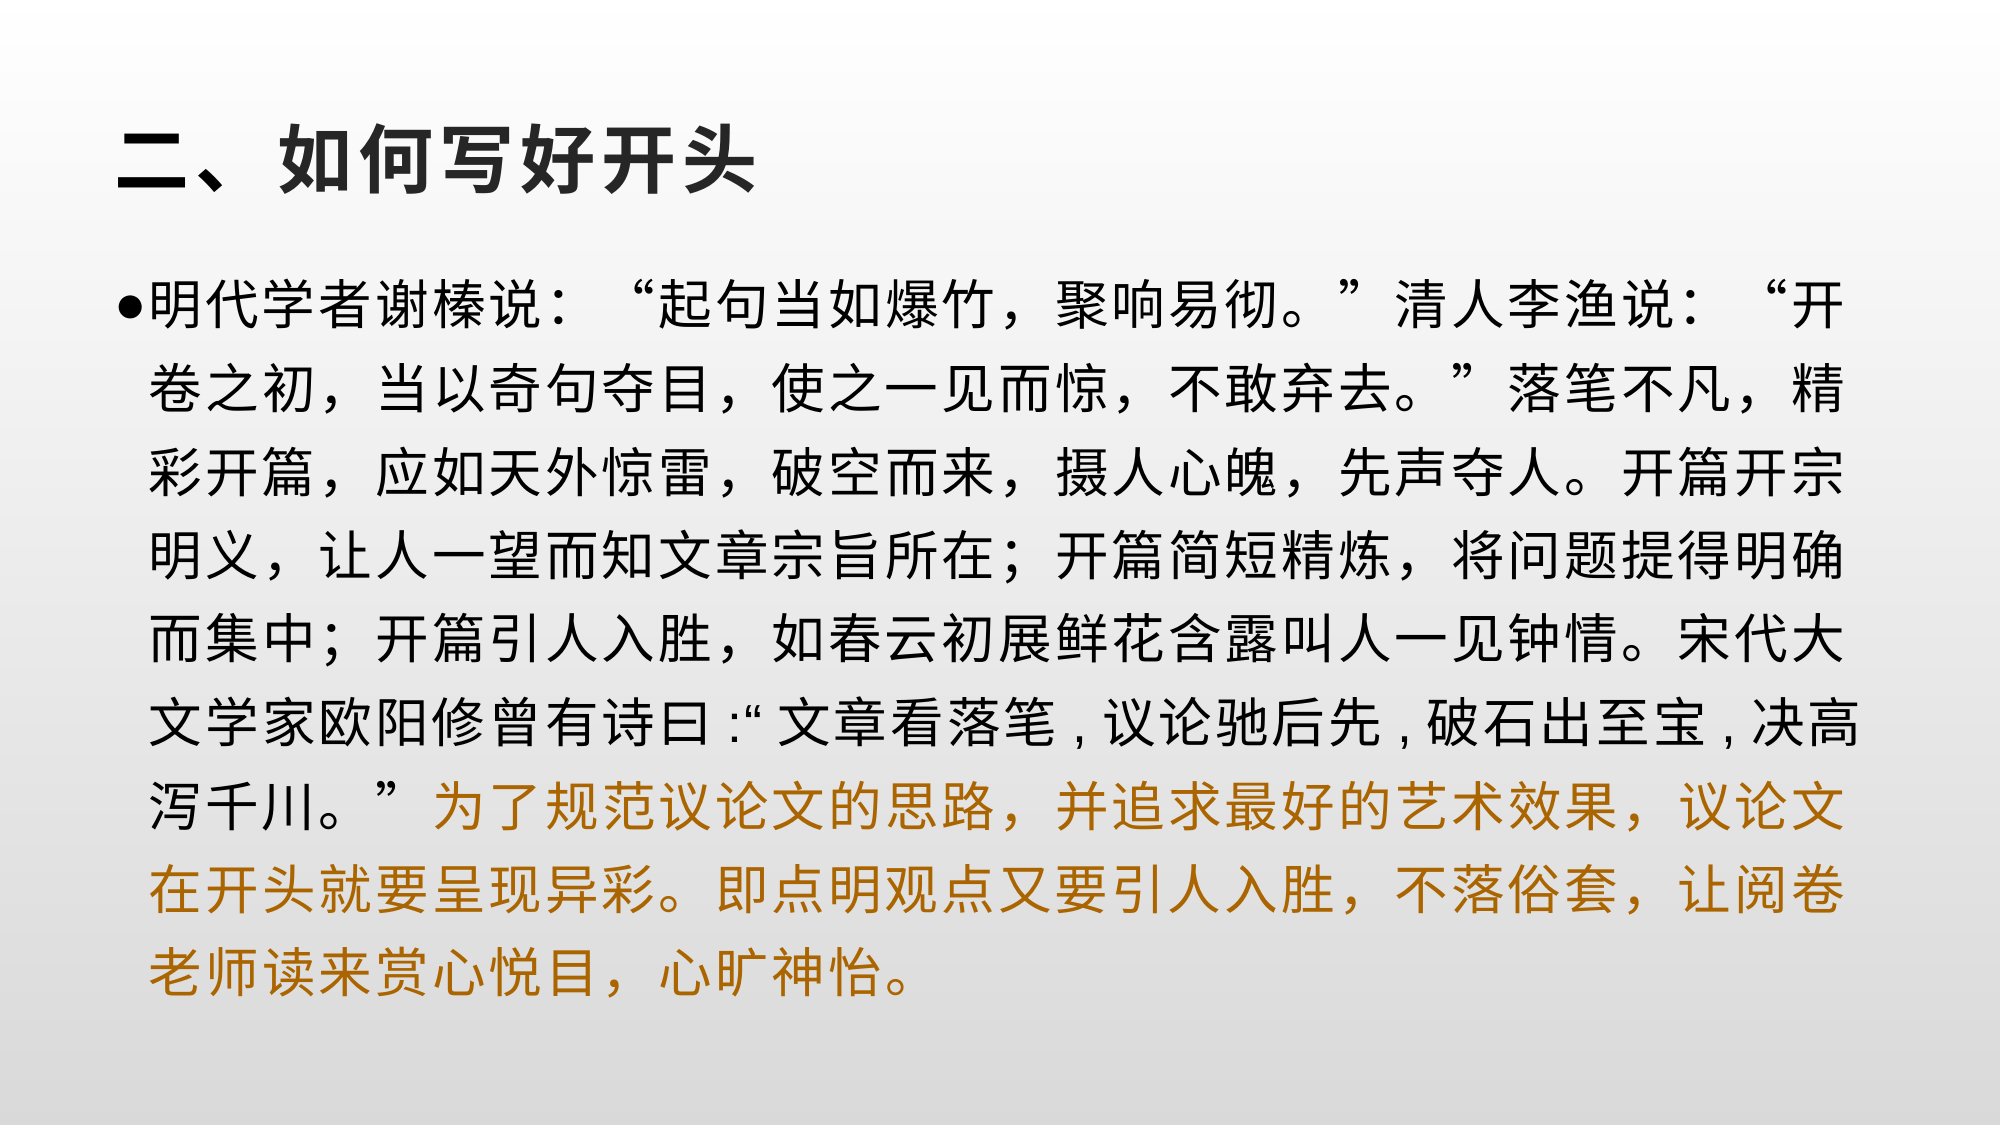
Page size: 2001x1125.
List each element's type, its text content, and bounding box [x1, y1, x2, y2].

title 二、如何写好开头 [99, 99, 1900, 216]
list 明代学者谢榛说：“起句当如爆竹，聚响易彻。”清人李渔说：“开卷之初，当以奇句夺目，使之一见而惊，不敢弃去。”落笔不凡，精彩开篇，应如天外惊雷，破空而来，摄人心魄，先声夺人。开篇开宗明义，让人一望而知文章宗旨所在；开篇简短精炼，将问题提得明确而集中；开篇引人入胜，如春云初展鲜花含露叫人一见钟情。宋代大文学家欧阳修曾有诗曰:“文章看落笔,议论驰后先,破石出至宝,决高泻千川。”为了规范议论文的思路，并追求最好的艺术效果，议论文在开头就要呈现异彩。即点明观点又要引人入胜，不落俗套，让阅卷老师读来赏心悦目，心旷神怡。 [99, 244, 1900, 1026]
